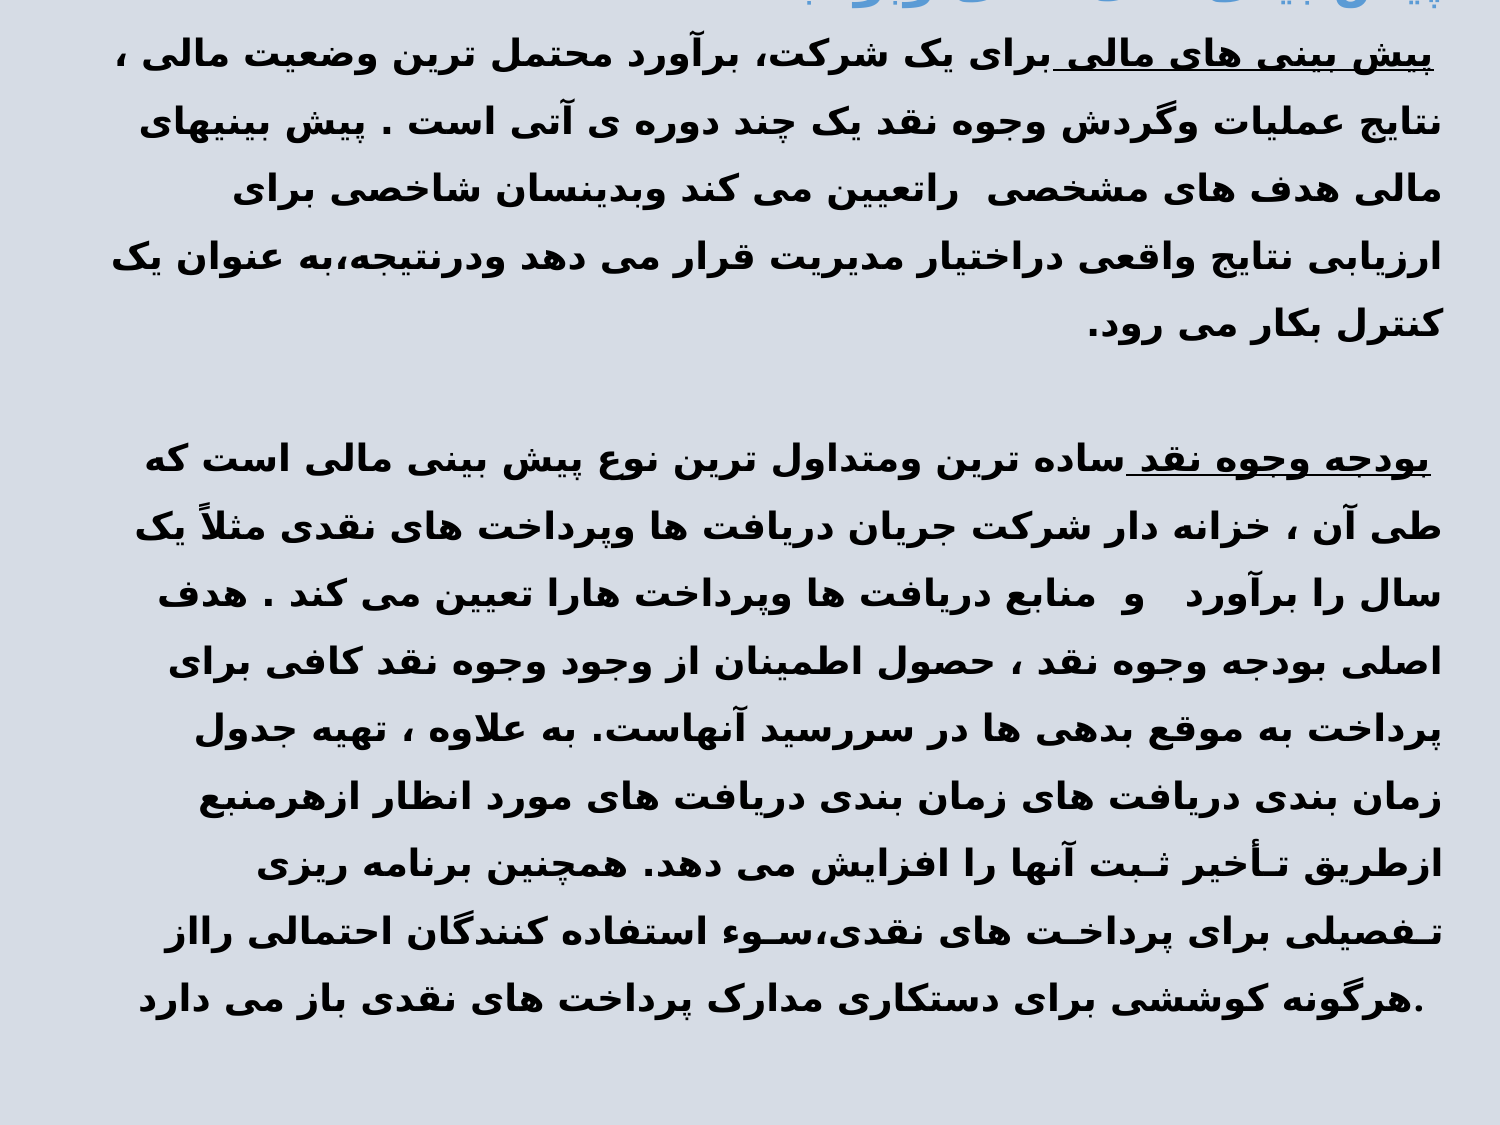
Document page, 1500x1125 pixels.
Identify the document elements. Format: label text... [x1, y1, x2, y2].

title پیش بینی های مالی وبودجه: پیش بینی های مالی برای یک شرکت، برآورد محتمل ترین وضعیت مالی ، نتایج عملیات وگردش وجوه نقد یک چند دوره ی آتی است . پیش بینیهای مالی هدف های مشخصی راتعیین می کند وبدینسان شاخصی برای ارزیابی نتایج واقعی دراختیار مدیریت قرار می دهد ودرنتیجه،به عنوان یک کنترل بکار می رود. بودجه وجوه نقد ساده ترین ومتداول ترین نوع پیش بینی مالی است که طی آن ، خزانه دار شرکت جریان دریافت ها وپرداخت های نقدی مثلاً یک سال را برآورد و منابع دریافت ها وپرداخت هارا تعیین می کند . هدف اصلی بودجه وجوه نقد ، حصول اطمینان از وجود وجوه نقد کافی برای پرداخت به موقع بدهی ها در سررسید آنهاست. به علاوه ، تهیه جدول زمان بندی دریافت های زمان بندی دریافت های مورد انظار ازهرمنبع ازطریق تـأخیر ثـبت آنها را افزایش می دهد. همچنین برنامه ریزی تـفصیلی برای پرداخـت های نقدی،سـوء استفاده کنندگان احتمالی رااز هرگونه کوششی برای دستکاری مدارک پرداخت های نقدی باز می دارد. [76, 66, 1459, 870]
